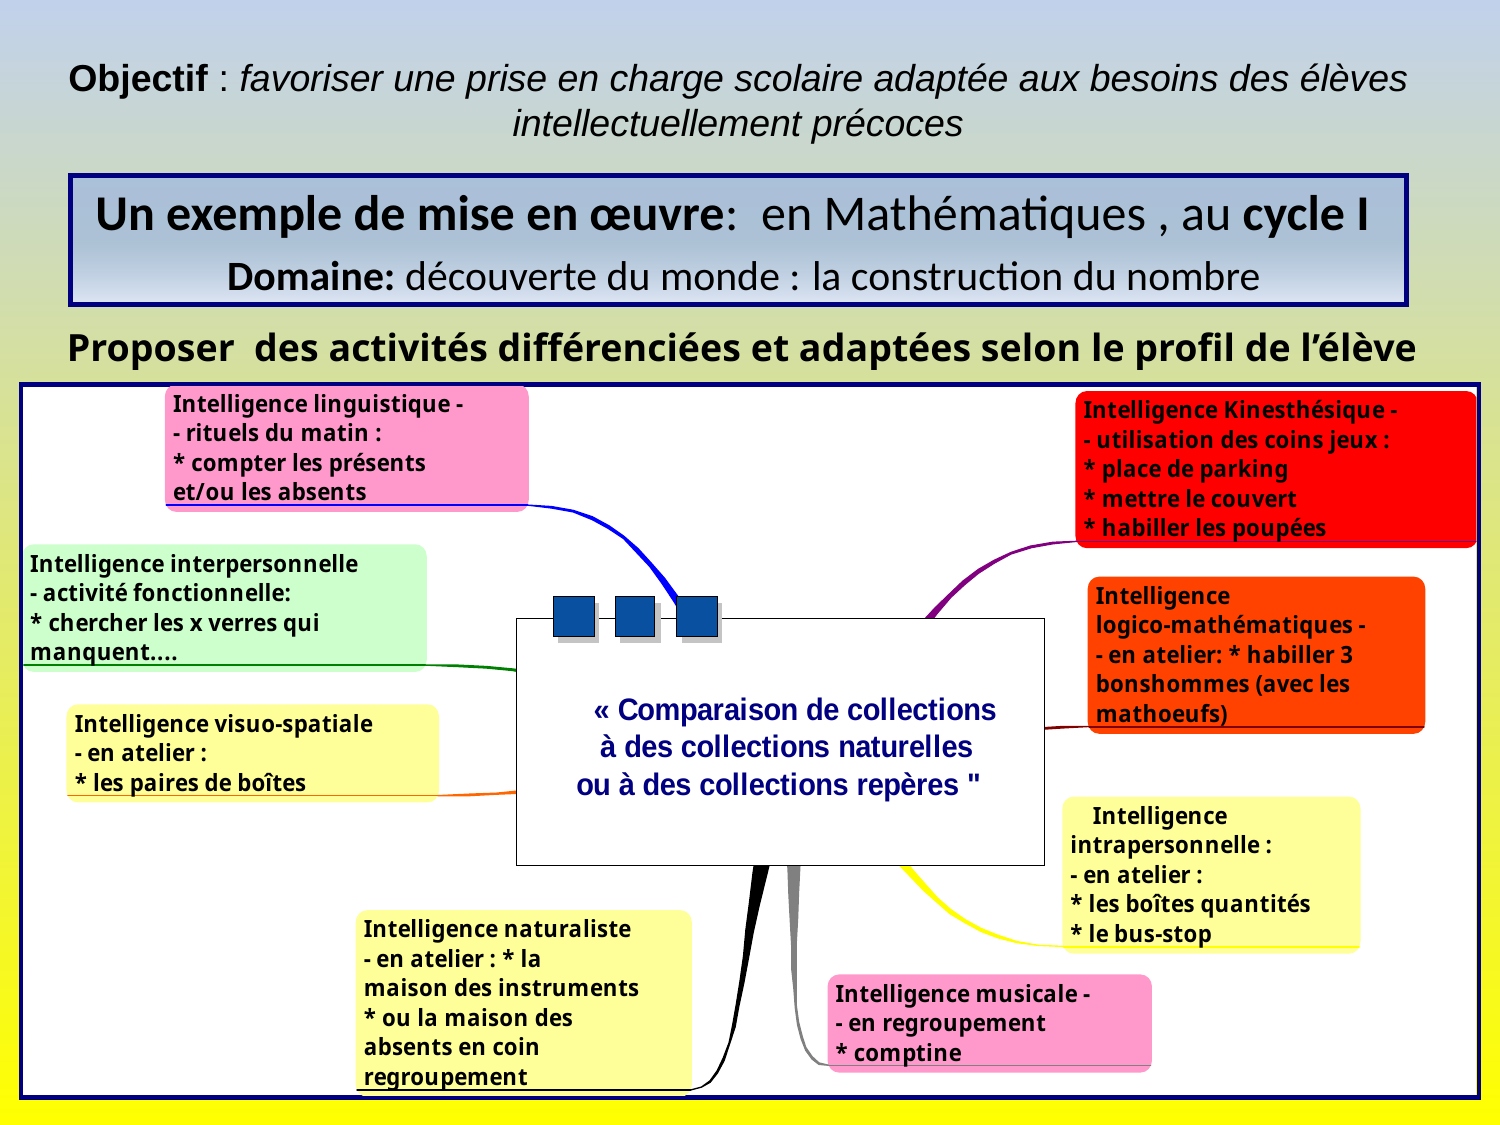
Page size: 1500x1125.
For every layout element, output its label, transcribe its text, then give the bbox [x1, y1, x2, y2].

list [23, 386, 1477, 1096]
title Un exemple de mise en œuvre: en Mathématiques , au cycle I Domaine: découverte du monde : la construction du nombre [70, 175, 1407, 305]
text_box Objectif : favoriser une prise en charge scolaire adaptée aux besoins des élèves intellectuellement précoces [46, 46, 1430, 152]
text_box Proposer des activités différenciées et adaptées selon le profil de l’élève [52, 316, 1434, 377]
